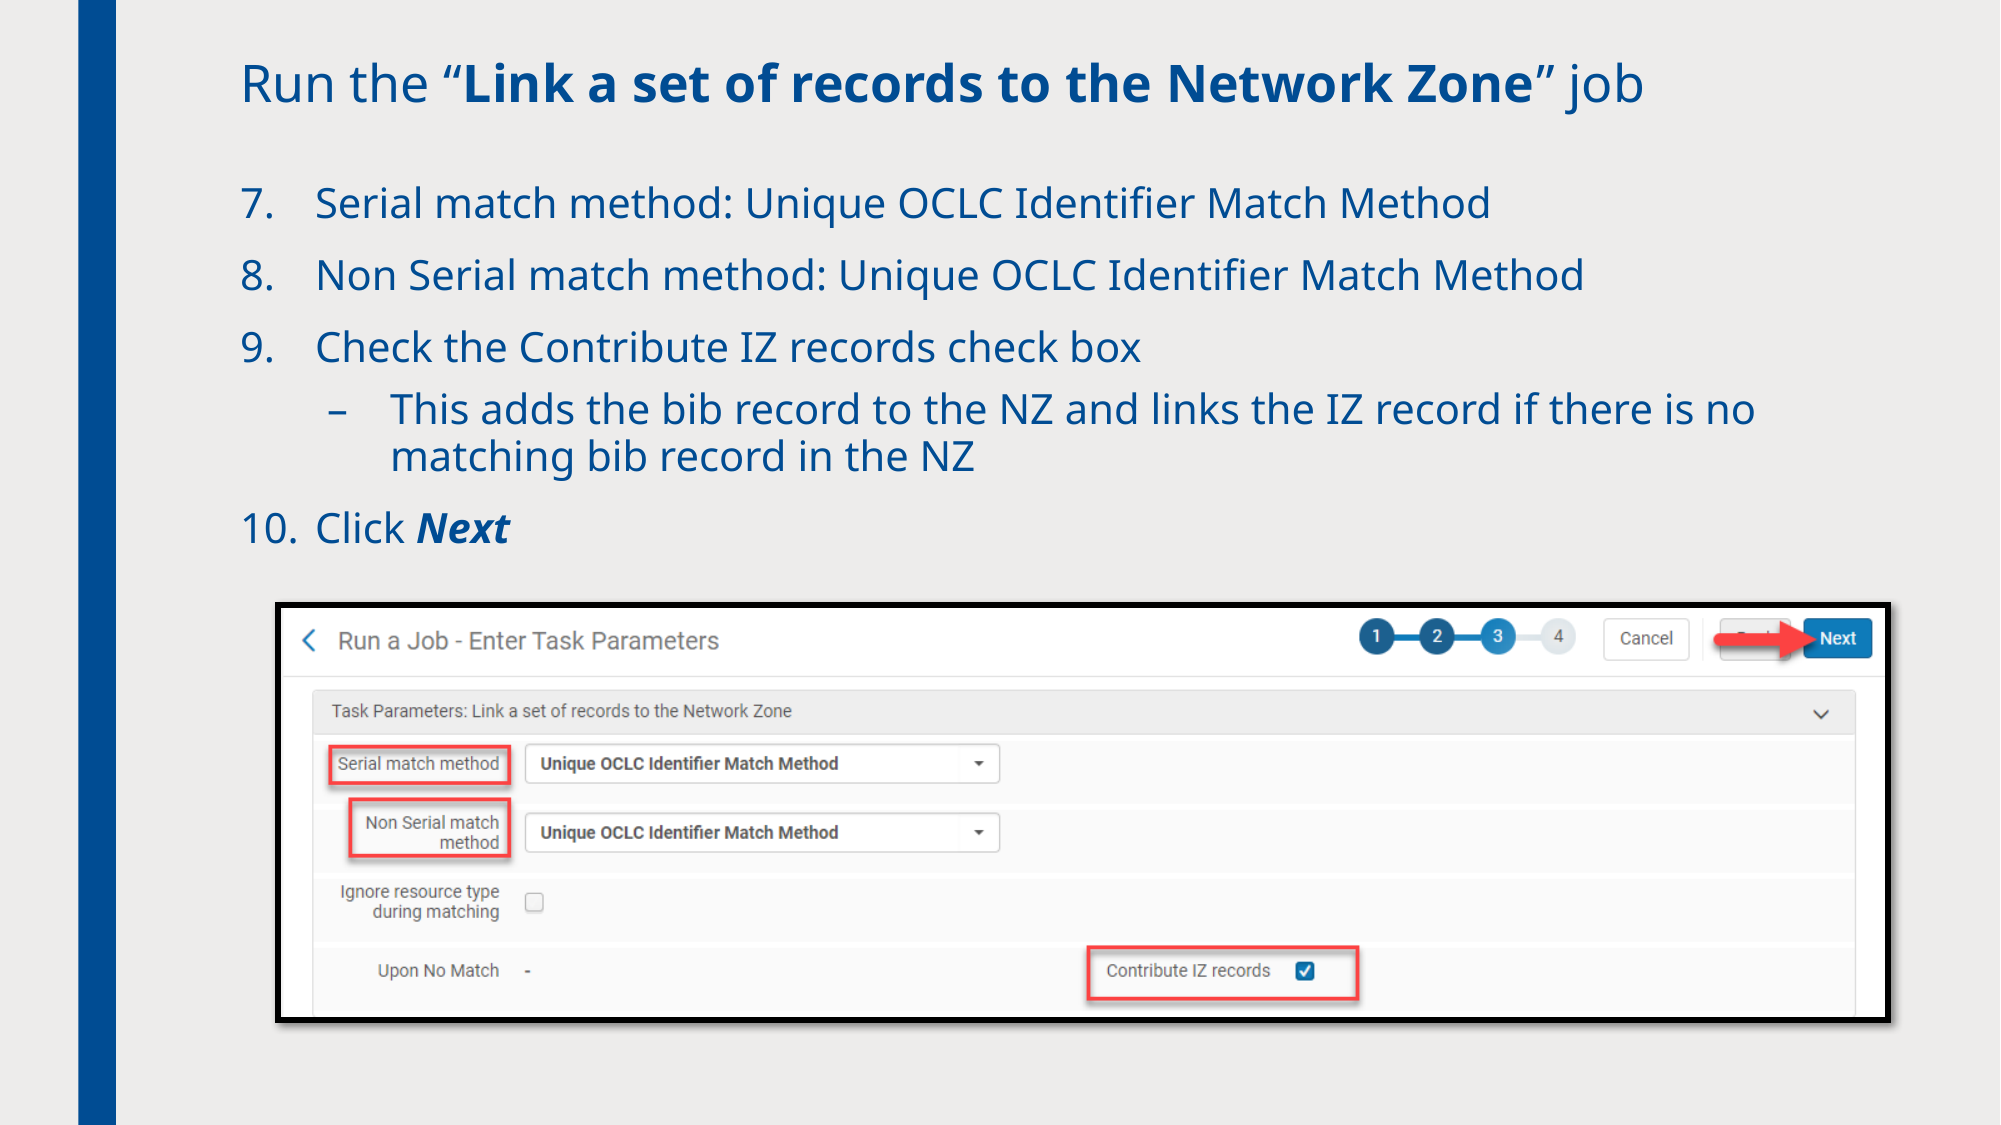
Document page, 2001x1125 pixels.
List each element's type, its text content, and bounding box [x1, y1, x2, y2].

title Run the “Link a set of records to the Network Zone” job [225, 50, 1800, 153]
list Serial match method: Unique OCLC Identifier Match Method Non Serial match method: Unique OCLC Identifier Match Method Check the Contribute IZ records check box This adds the bib record to the NZ and links the IZ record if there is no matching bib record in the NZ Click Next [225, 173, 1914, 1085]
picture [281, 607, 1885, 1017]
